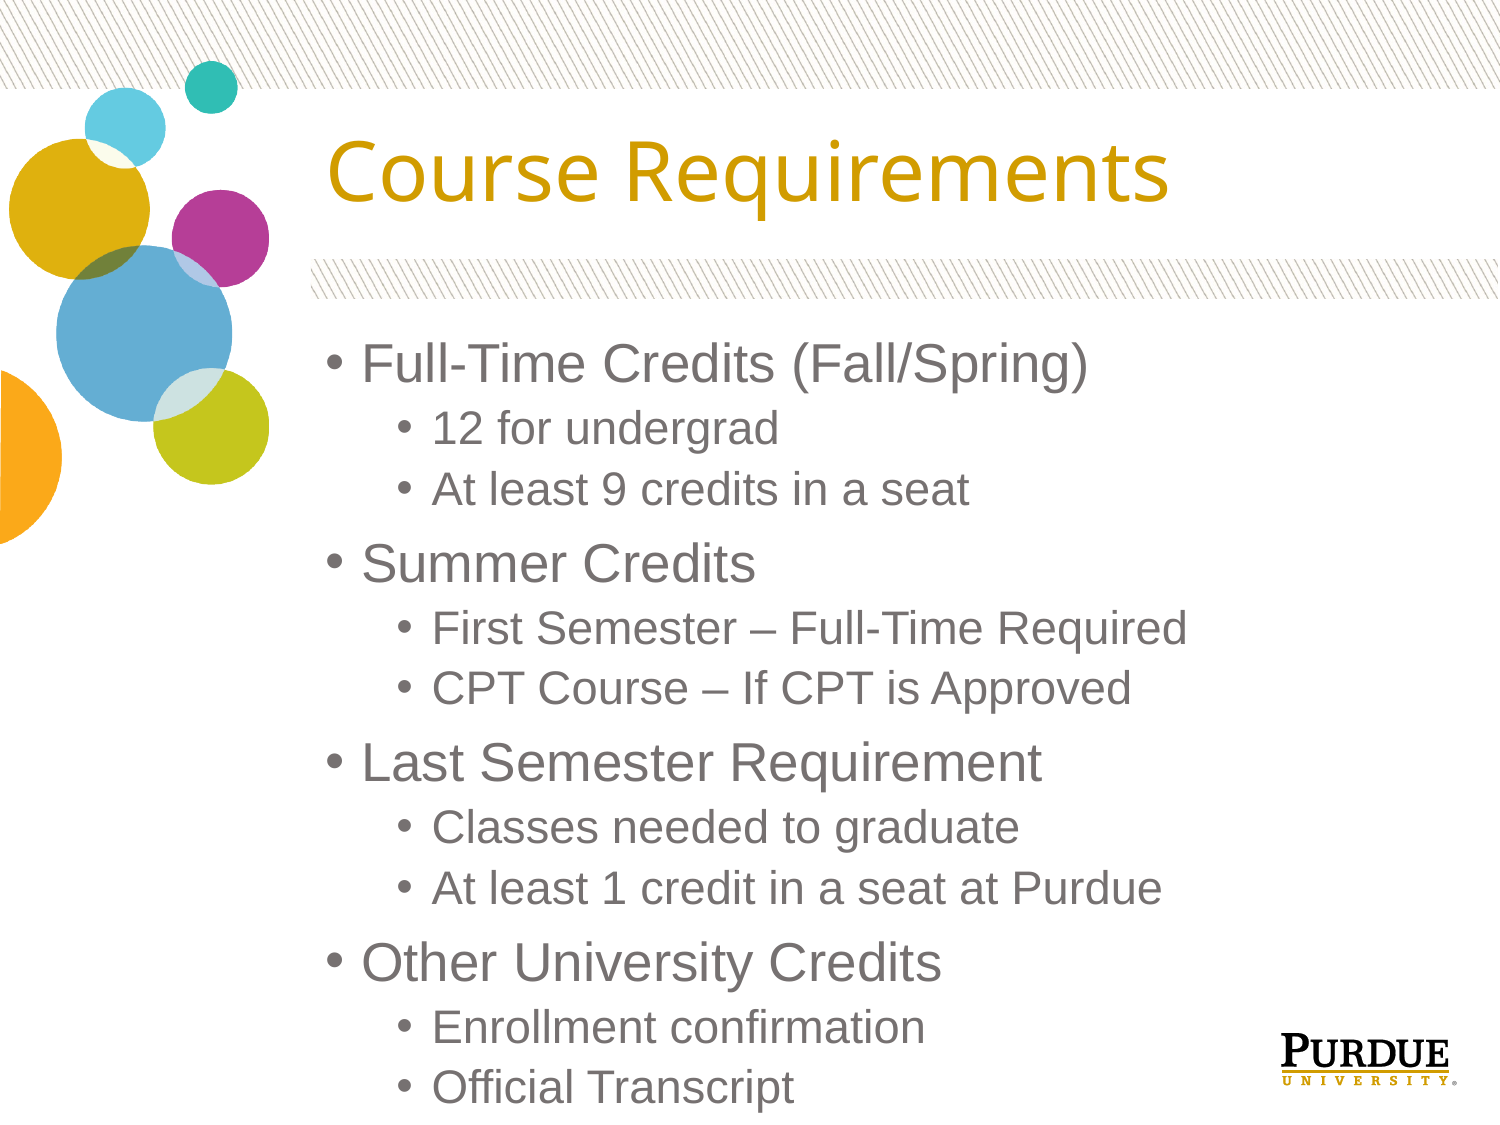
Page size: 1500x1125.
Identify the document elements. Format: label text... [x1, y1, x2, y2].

picture [0, 0, 1500, 544]
title Course Requirements [310, 118, 1442, 230]
picture [310, 259, 1498, 299]
list Full-Time Credits (Fall/Spring) 12 for undergrad At least 9 credits in a seat Summer Credits First Semester – Full-Time Required CPT Course – If CPT is Approved Last Semester Requirement Classes needed to graduate At least 1 credit in a seat at Purdue Other University Credits Enrollment confirmation Official Transcript [310, 327, 1442, 1125]
